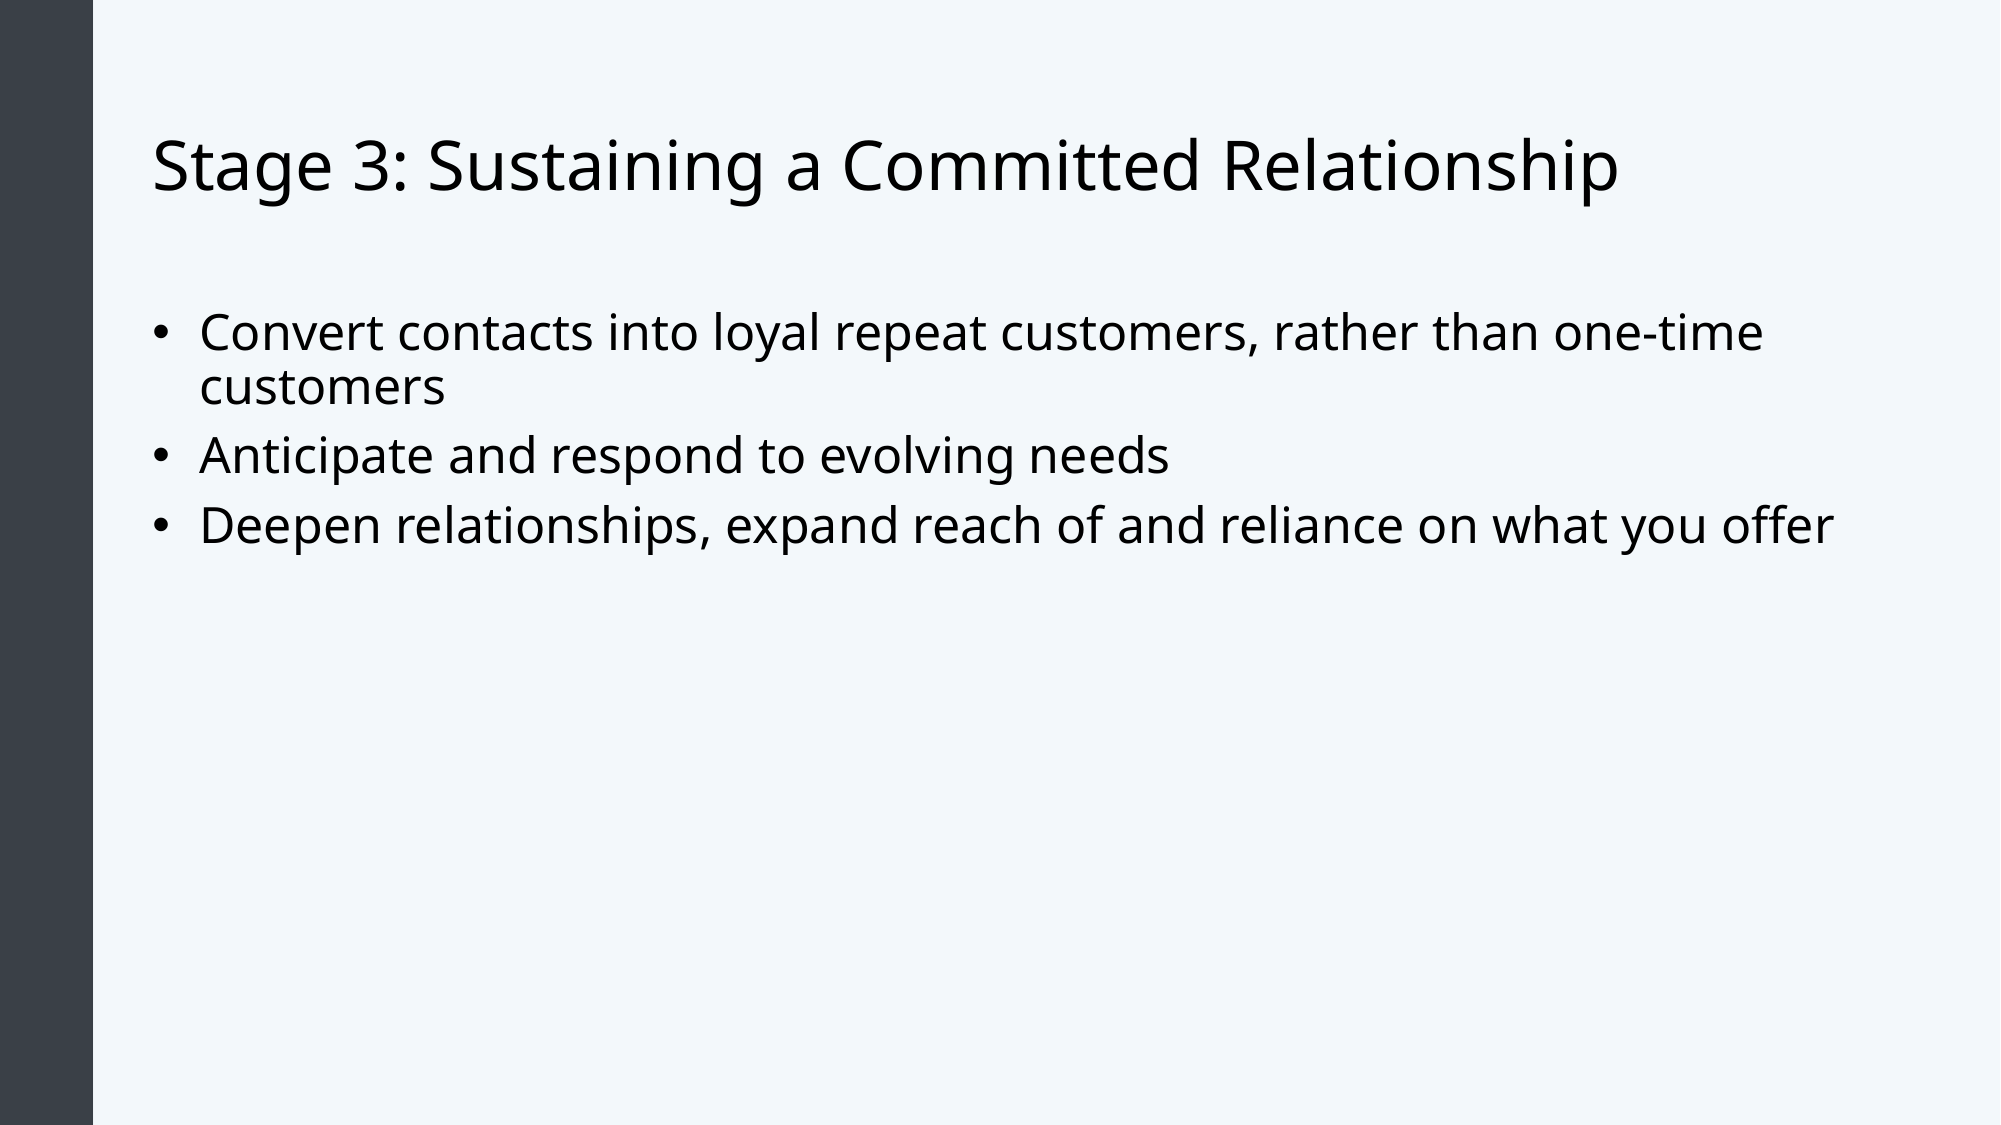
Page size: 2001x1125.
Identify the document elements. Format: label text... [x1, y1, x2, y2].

title Stage 3: Sustaining a Committed Relationship [137, 59, 1863, 278]
list Convert contacts into loyal repeat customers, rather than one-time customers Anticipate and respond to evolving needs Deepen relationships, expand reach of and reliance on what you offer [137, 299, 1863, 1014]
